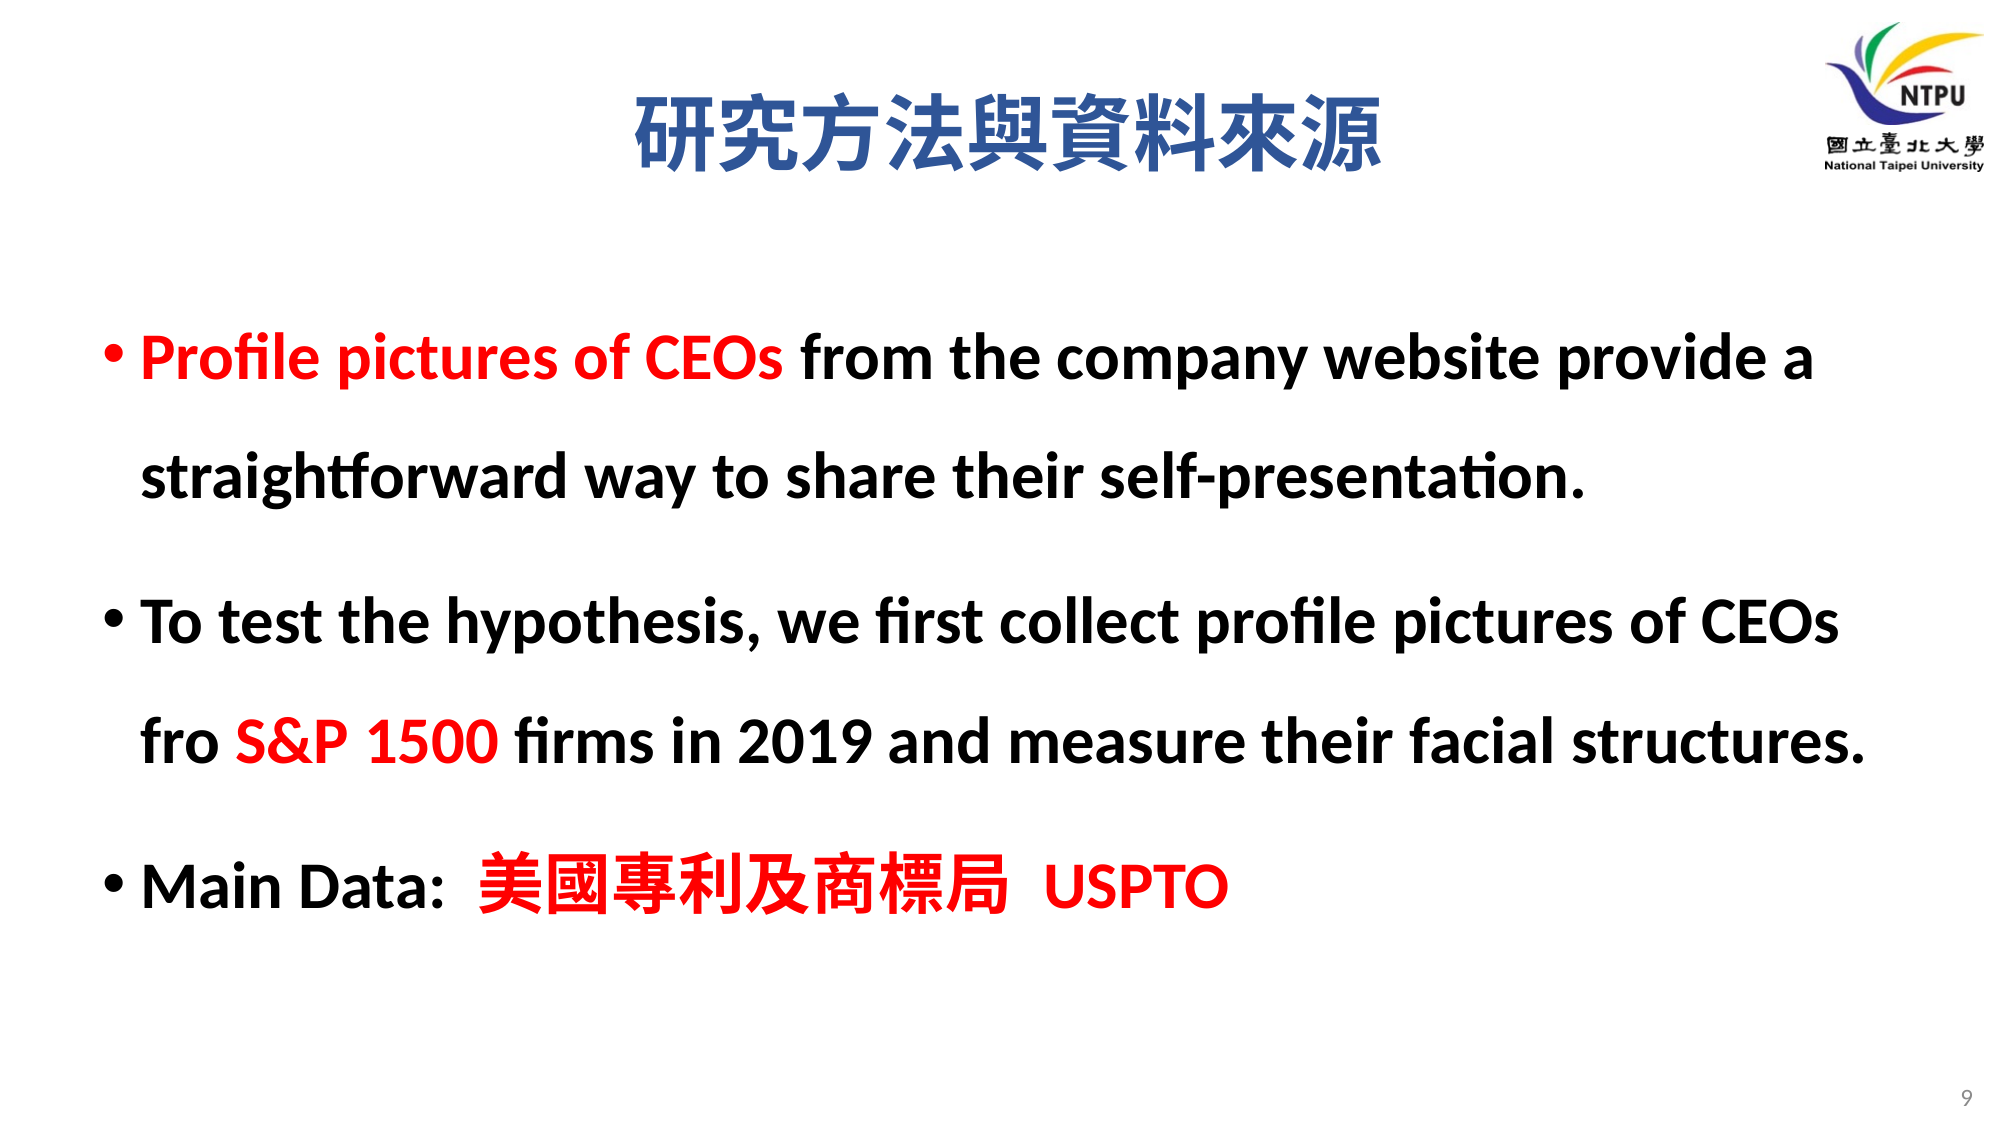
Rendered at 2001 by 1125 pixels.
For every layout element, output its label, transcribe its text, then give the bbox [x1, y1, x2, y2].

list Profile pictures of CEOs from the company website provide a straightforward way to share their self-presentation. To test the hypothesis, we first collect profile pictures of CEOs fro S&P 1500 firms in 2019 and measure their facial structures. Main Data: 美國專利及商標局 USPTO [87, 264, 1929, 1043]
slide_number 9 [1830, 1076, 1989, 1116]
title 研究方法與資料來源 [87, 22, 1929, 240]
picture [1825, 132, 1984, 172]
picture [1825, 22, 1984, 125]
